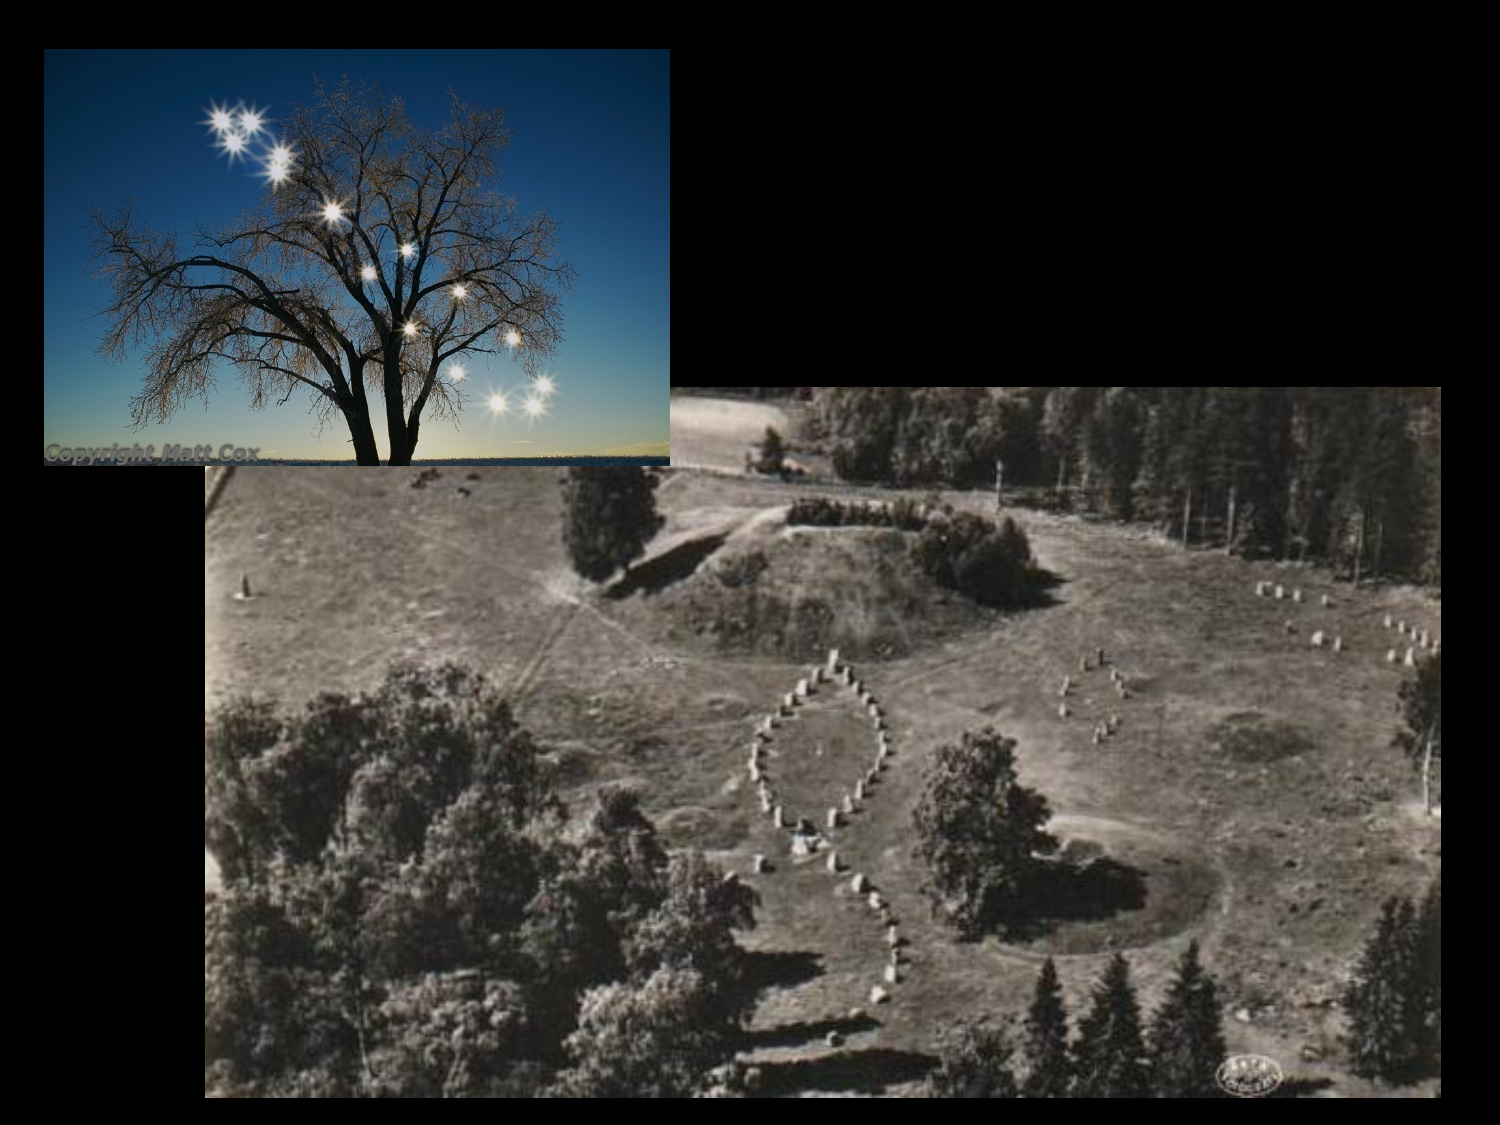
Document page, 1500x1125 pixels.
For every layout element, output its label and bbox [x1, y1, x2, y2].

picture [44, 49, 1442, 1098]
